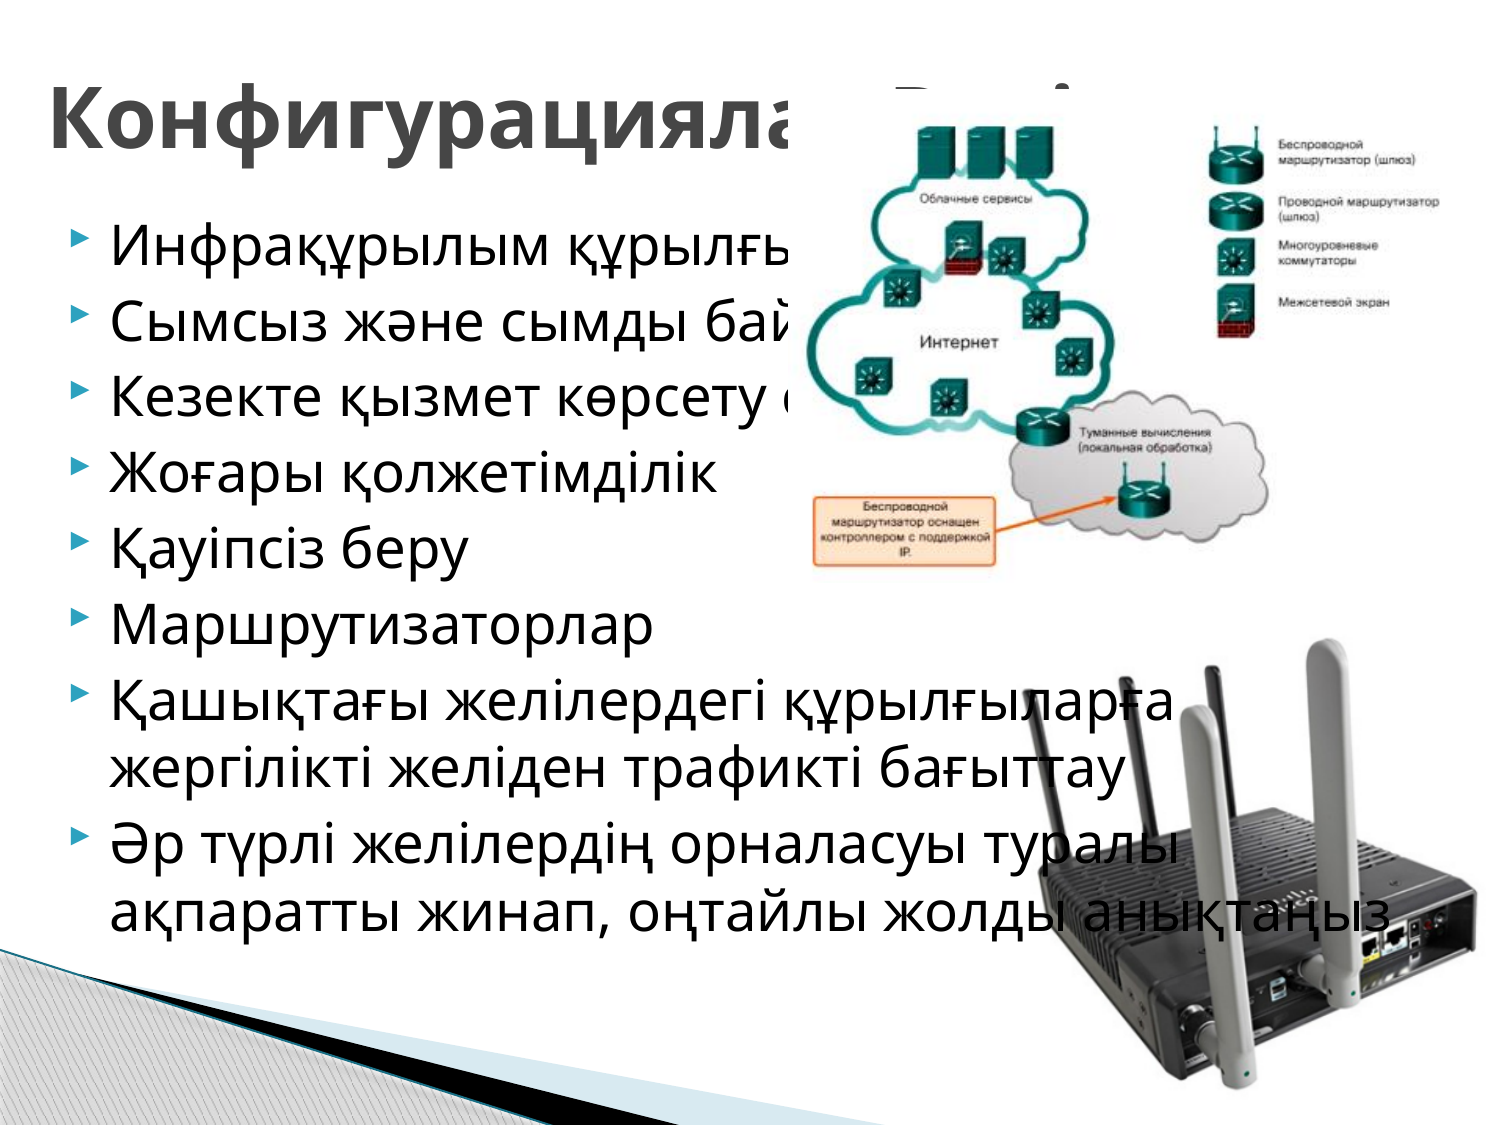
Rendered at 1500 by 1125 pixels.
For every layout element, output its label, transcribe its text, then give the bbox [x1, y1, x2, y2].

title Конфигурациялау Devices [31, 64, 1471, 185]
list Инфрақұрылым құрылғылары үшін IoT рөлі Сымсыз және сымды байланыс Кезекте қызмет көрсету сапасы Жоғары қолжетімділік Қауіпсіз беру Маршрутизаторлар Қашықтағы желілердегі құрылғыларға жергілікті желіден трафикті бағыттау Әр түрлі желілердің орналасуы туралы ақпаратты жинап, оңтайлы жолды анықтаңыз [34, 201, 1466, 1057]
picture [788, 89, 1460, 583]
picture [1012, 628, 1487, 1101]
